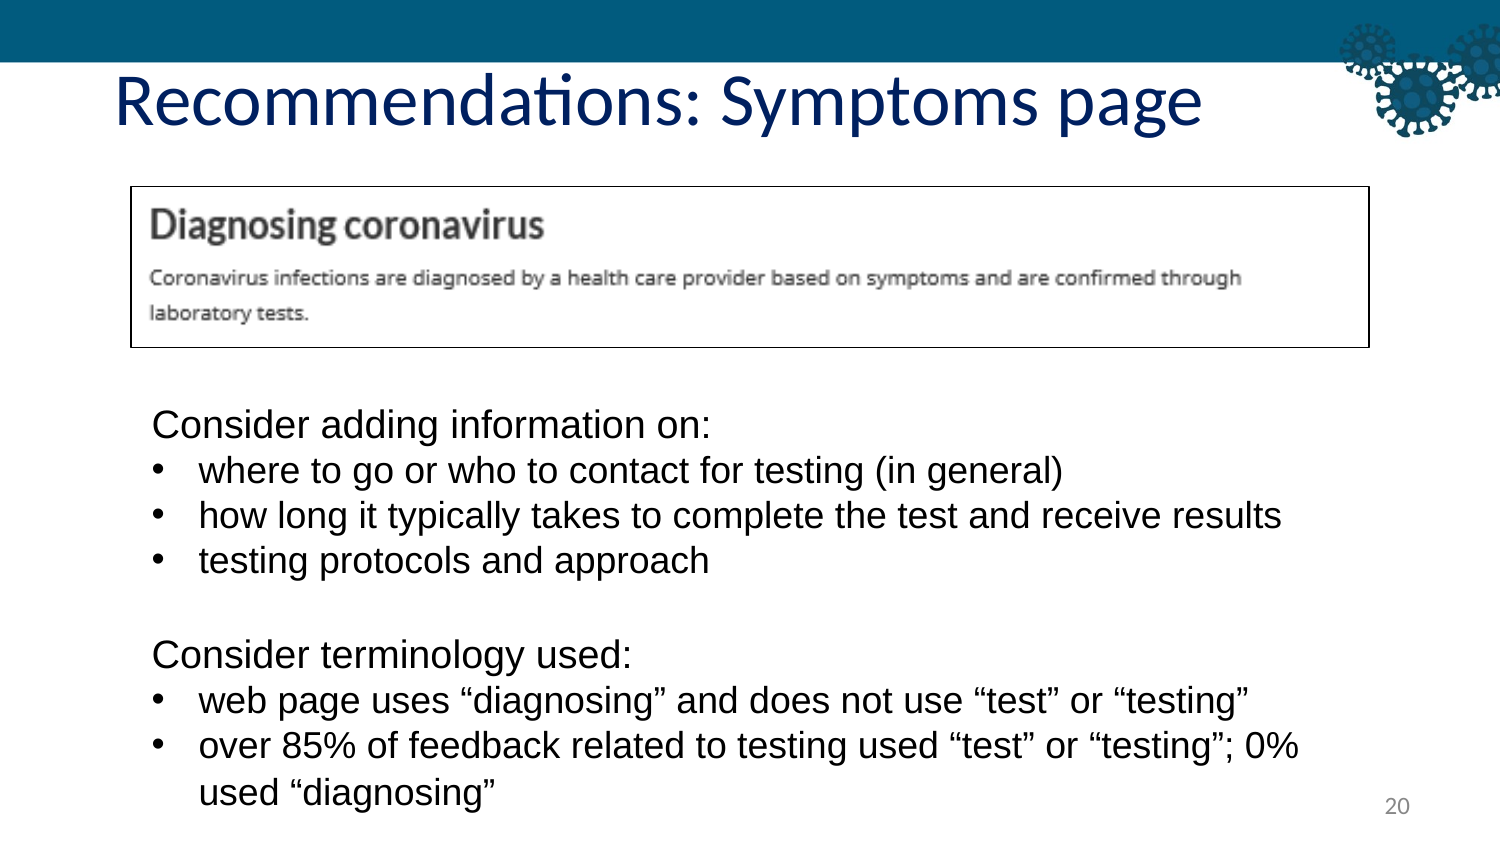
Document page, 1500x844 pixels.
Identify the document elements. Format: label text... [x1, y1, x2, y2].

text_box Consider adding information on: where to go or who to contact for testing (in general) how long it typically takes to complete the test and receive results testing protocols and approach Consider terminology used: web page uses “diagnosing” and does not use “test” or “testing” over 85% of feedback related to testing used “test” or “testing”; 0% used “diagnosing” [136, 391, 1391, 844]
text_box [105, 171, 1309, 292]
list Recommendations: Symptoms page [62, 34, 1391, 143]
picture [1450, 47, 1459, 53]
picture [0, 37, 1500, 844]
slide_number 20 [1391, 782, 1425, 827]
